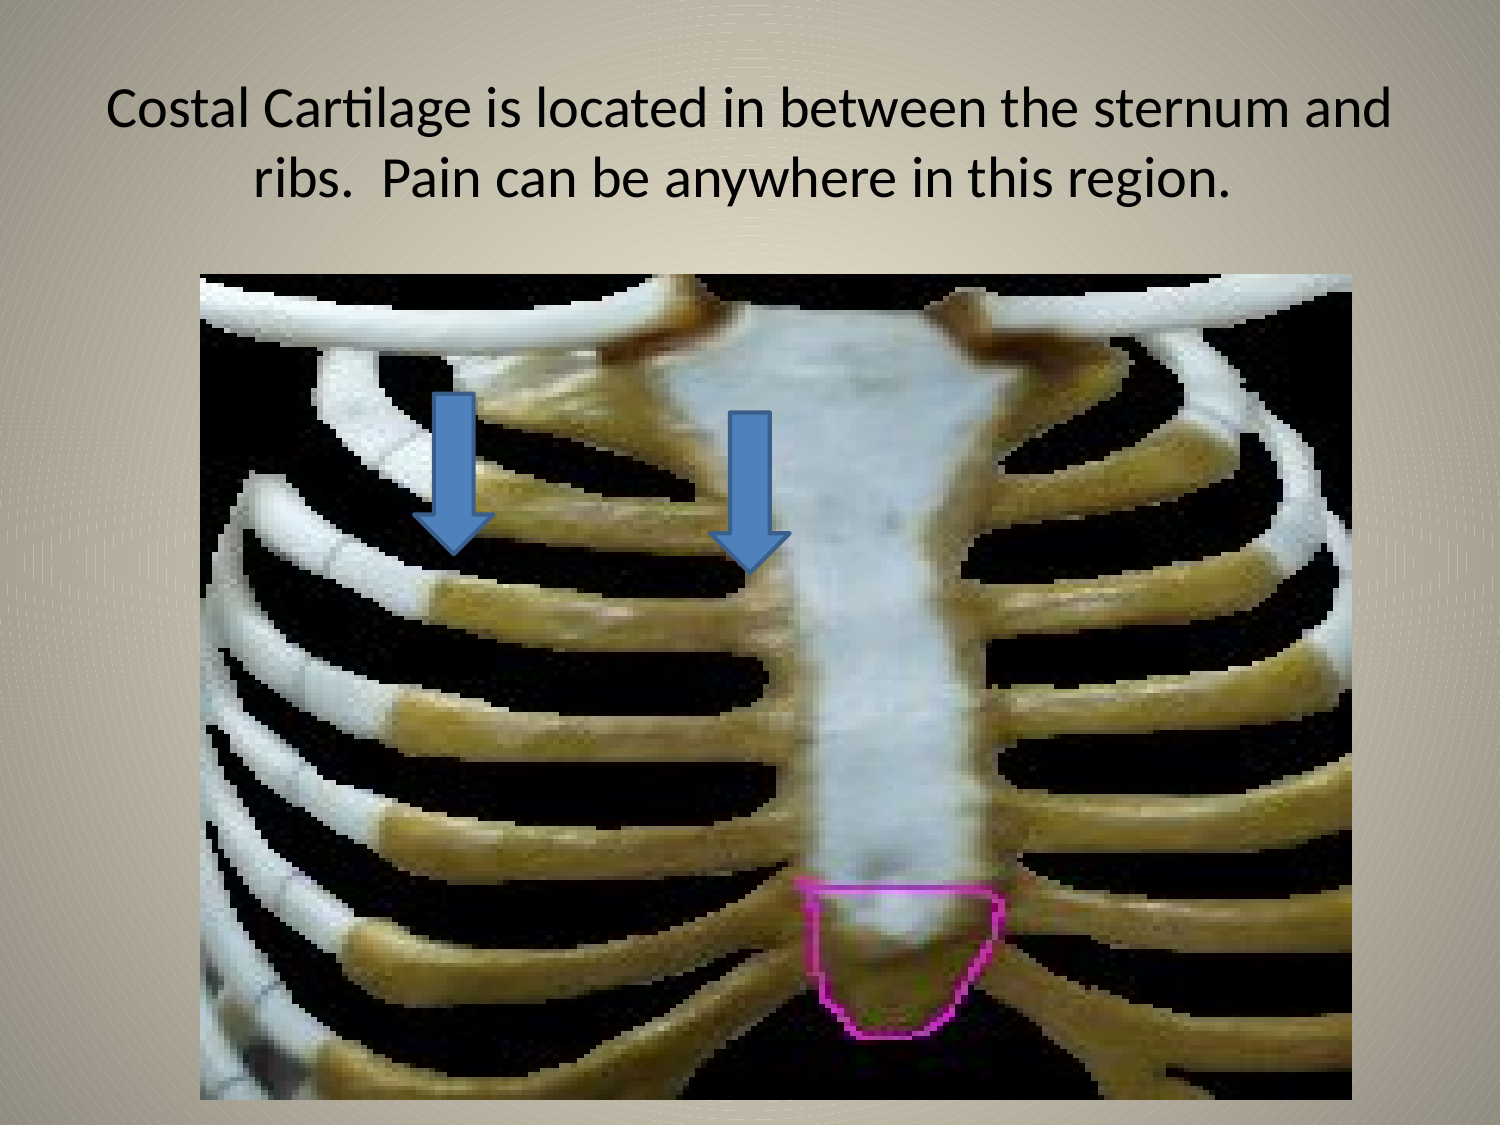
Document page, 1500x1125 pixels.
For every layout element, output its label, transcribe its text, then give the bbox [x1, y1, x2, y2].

title Costal Cartilage is located in between the sternum and ribs. Pain can be anywhere in this region. [75, 45, 1425, 233]
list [199, 274, 1352, 1101]
